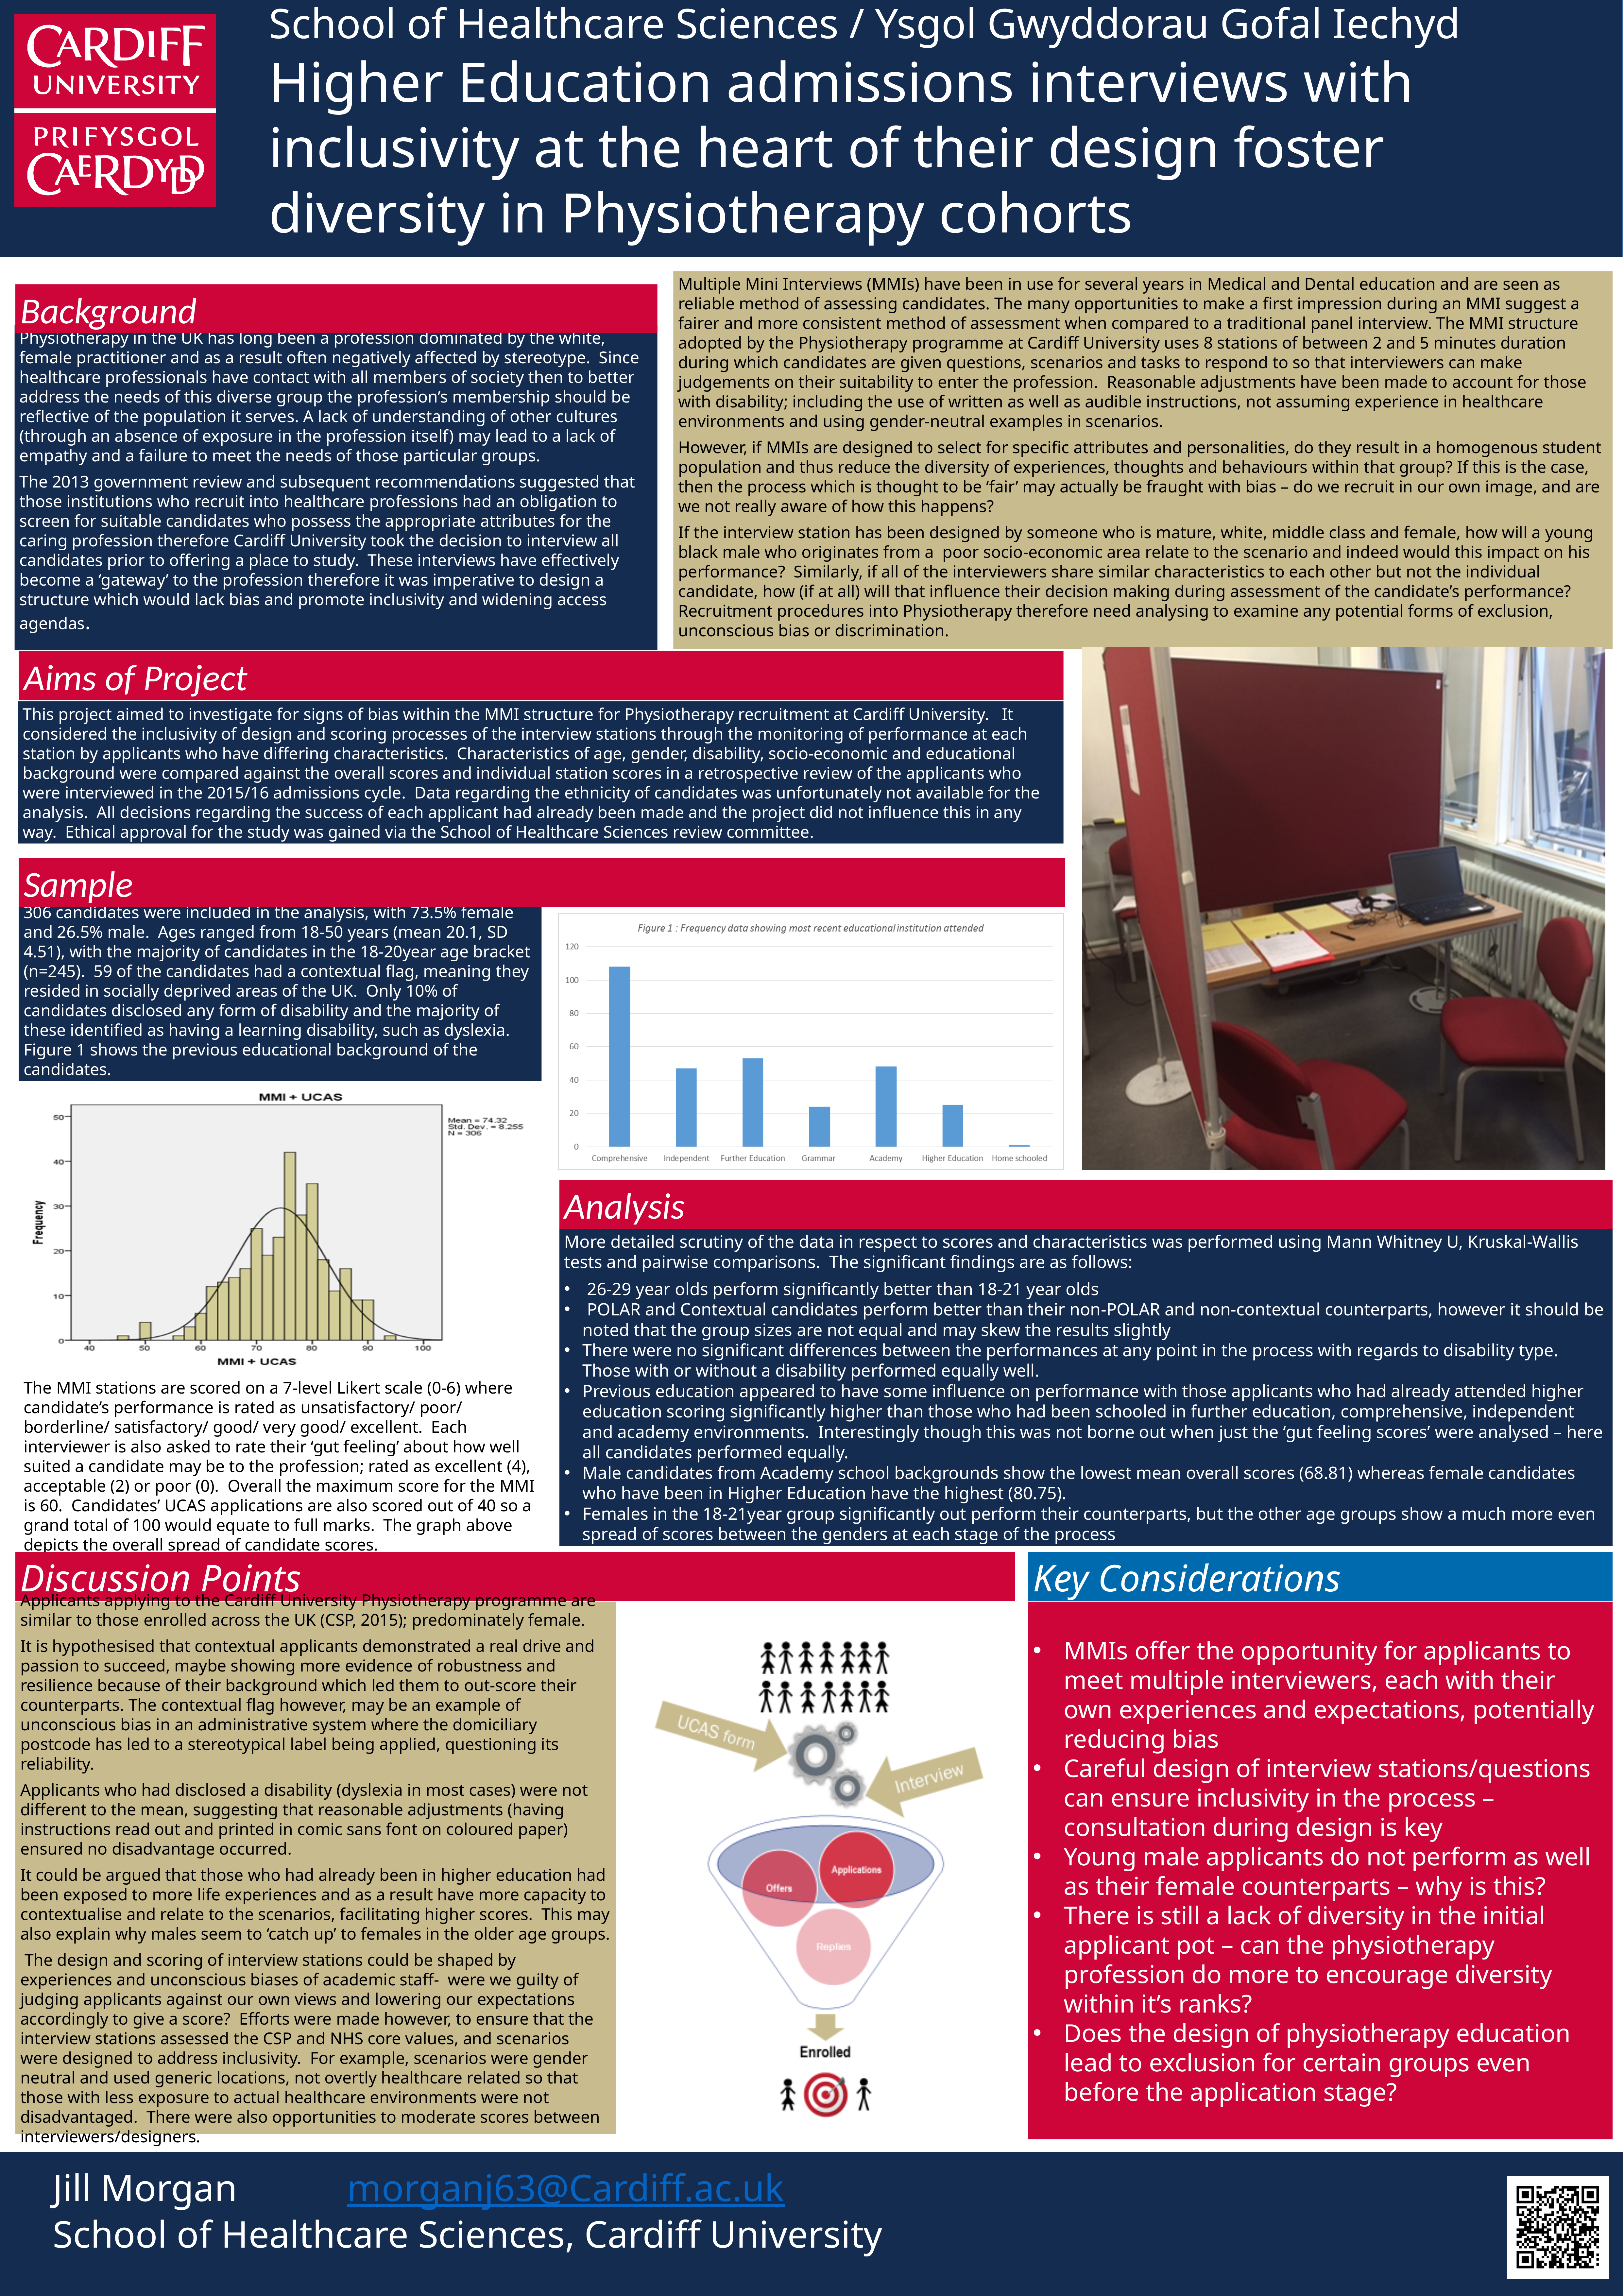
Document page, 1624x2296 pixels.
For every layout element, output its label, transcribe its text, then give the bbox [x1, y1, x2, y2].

text_box [0, 0, 1623, 257]
text_box Physiotherapy in the UK has long been a profession dominated by the white, female practitioner and as a result often negatively affected by stereotype. Since healthcare professionals have contact with all members of society then to better address the needs of this diverse group the profession’s membership should be reflective of the population it serves. A lack of understanding of other cultures (through an absence of exposure in the profession itself) may lead to a lack of empathy and a failure to meet the needs of those particular groups. The 2013 government review and subsequent recommendations suggested that those institutions who recruit into healthcare professions had an obligation to screen for suitable candidates who possess the appropriate attributes for the caring profession therefore Cardiff University took the decision to interview all candidates prior to offering a place to study. These interviews have effectively become a ‘gateway’ to the profession therefore it was imperative to design a structure which would lack bias and promote inclusivity and widening access agendas. [14, 325, 658, 650]
text_box School of Healthcare Sciences / Ysgol Gwyddorau Gofal Iechyd Higher Education admissions interviews with inclusivity at the heart of their design foster diversity in Physiotherapy cohorts [265, 0, 1581, 245]
text_box The MMI stations are scored on a 7-level Likert scale (0-6) where candidate’s performance is rated as unsatisfactory/ poor/ borderline/ satisfactory/ good/ very good/ excellent. Each interviewer is also asked to rate their ‘gut feeling’ about how well suited a candidate may be to the profession; rated as excellent (4), acceptable (2) or poor (0). Overall the maximum score for the MMI is 60. Candidates’ UCAS applications are also scored out of 40 so a grand total of 100 would equate to full marks. The graph above depicts the overall spread of candidate scores. [19, 1375, 542, 1552]
text_box This project aimed to investigate for signs of bias within the MMI structure for Physiotherapy recruitment at Cardiff University. It considered the inclusivity of design and scoring processes of the interview stations through the monitoring of performance at each station by applicants who have differing characteristics. Characteristics of age, gender, disability, socio-economic and educational background were compared against the overall scores and individual station scores in a retrospective review of the applicants who were interviewed in the 2015/16 admissions cycle. Data regarding the ethnicity of candidates was unfortunately not available for the analysis. All decisions regarding the success of each applicant had already been made and the project did not influence this in any way. Ethical approval for the study was gained via the School of Healthcare Sciences review committee. [18, 701, 1064, 844]
picture [19, 1085, 542, 1375]
text_box Jill Morgan morganj63@Cardiff.ac.uk School of Healthcare Sciences, Cardiff University [0, 2152, 1623, 2296]
picture [1082, 647, 1605, 1170]
text_box Key Considerations [1028, 1552, 1613, 1601]
text_box Sample [19, 858, 1065, 907]
text_box More detailed scrutiny of the data in respect to scores and characteristics was performed using Mann Whitney U, Kruskal-Wallis tests and pairwise comparisons. The significant findings are as follows: 26-29 year olds perform significantly better than 18-21 year olds POLAR and Contextual candidates perform better than their non-POLAR and non-contextual counterparts, however it should be noted that the group sizes are not equal and may skew the results slightly There were no significant differences between the performances at any point in the process with regards to disability type. Those with or without a disability performed equally well. Previous education appeared to have some influence on performance with those applicants who had already attended higher education scoring significantly higher than those who had been schooled in further education, comprehensive, independent and academy environments. Interestingly though this was not borne out when just the ‘gut feeling scores’ were analysed – here all candidates performed equally. Male candidates from Academy school backgrounds show the lowest mean overall scores (68.81) whereas female candidates who have been in Higher Education have the highest (80.75). Females in the 18-21year group significantly out perform their counterparts, but the other age groups show a much more even spread of scores between the genders at each stage of the process [559, 1229, 1613, 1546]
text_box 306 candidates were included in the analysis, with 73.5% female and 26.5% male. Ages ranged from 18-50 years (mean 20.1, SD 4.51), with the majority of candidates in the 18-20year age bracket (n=245). 59 of the candidates had a contextual flag, meaning they resided in socially deprived areas of the UK. Only 10% of candidates disclosed any form of disability and the majority of these identified as having a learning disability, such as dyslexia. Figure 1 shows the previous educational background of the candidates. [19, 907, 542, 1081]
picture [558, 913, 1064, 1170]
text_box Multiple Mini Interviews (MMIs) have been in use for several years in Medical and Dental education and are seen as reliable method of assessing candidates. The many opportunities to make a first impression during an MMI suggest a fairer and more consistent method of assessment when compared to a traditional panel interview. The MMI structure adopted by the Physiotherapy programme at Cardiff University uses 8 stations of between 2 and 5 minutes duration during which candidates are given questions, scenarios and tasks to respond to so that interviewers can make judgements on their suitability to enter the profession. Reasonable adjustments have been made to account for those with disability; including the use of written as well as audible instructions, not assuming experience in healthcare environments and using gender-neutral examples in scenarios. However, if MMIs are designed to select for specific attributes and personalities, do they result in a homogenous student population and thus reduce the diversity of experiences, thoughts and behaviours within that group? If this is the case, then the process which is thought to be ‘fair’ may actually be fraught with bias – do we recruit in our own image, and are we not really aware of how this happens? If the interview station has been designed by someone who is mature, white, middle class and female, how will a young black male who originates from a poor socio-economic area relate to the scenario and indeed would this impact on his performance? Similarly, if all of the interviewers share similar characteristics to each other but not the individual candidate, how (if at all) will that influence their decision making during assessment of the candidate’s performance? Recruitment procedures into Physiotherapy therefore need analysing to examine any potential forms of exclusion, unconscious bias or discrimination. [673, 271, 1613, 649]
text_box Discussion Points [15, 1552, 1015, 1601]
picture [629, 1611, 1018, 2136]
picture [1507, 2176, 1609, 2279]
text_box Aims of Project [19, 651, 1064, 700]
text_box Applicants applying to the Cardiff University Physiotherapy programme are similar to those enrolled across the UK (CSP, 2015); predominately female. It is hypothesised that contextual applicants demonstrated a real drive and passion to succeed, maybe showing more evidence of robustness and resilience because of their background which led them to out-score their counterparts. The contextual flag however, may be an example of unconscious bias in an administrative system where the domiciliary postcode has led to a stereotypical label being applied, questioning its reliability. Applicants who had disclosed a disability (dyslexia in most cases) were not different to the mean, suggesting that reasonable adjustments (having instructions read out and printed in comic sans font on coloured paper) ensured no disadvantage occurred. It could be argued that those who had already been in higher education had been exposed to more life experiences and as a result have more capacity to contextualise and relate to the scenarios, facilitating higher scores. This may also explain why males seem to ‘catch up’ to females in the older age groups. The design and scoring of interview stations could be shaped by experiences and unconscious biases of academic staff- were we guilty of judging applicants against our own views and lowering our expectations accordingly to give a score? Efforts were made however, to ensure that the interview stations assessed the CSP and NHS core values, and scenarios were designed to address inclusivity. For example, scenarios were gender neutral and used generic locations, not overtly healthcare related so that those with less exposure to actual healthcare environments were not disadvantaged. There were also opportunities to moderate scores between interviewers/designers. [15, 1602, 617, 2134]
text_box Background [15, 284, 658, 334]
picture [14, 14, 216, 207]
text_box Analysis [559, 1180, 1613, 1229]
text_box MMIs offer the opportunity for applicants to meet multiple interviewers, each with their own experiences and expectations, potentially reducing bias Careful design of interview stations/questions can ensure inclusivity in the process – consultation during design is key Young male applicants do not perform as well as their female counterparts – why is this? There is still a lack of diversity in the initial applicant pot – can the physiotherapy profession do more to encourage diversity within it’s ranks? Does the design of physiotherapy education lead to exclusion for certain groups even before the application stage? [1028, 1602, 1613, 2140]
